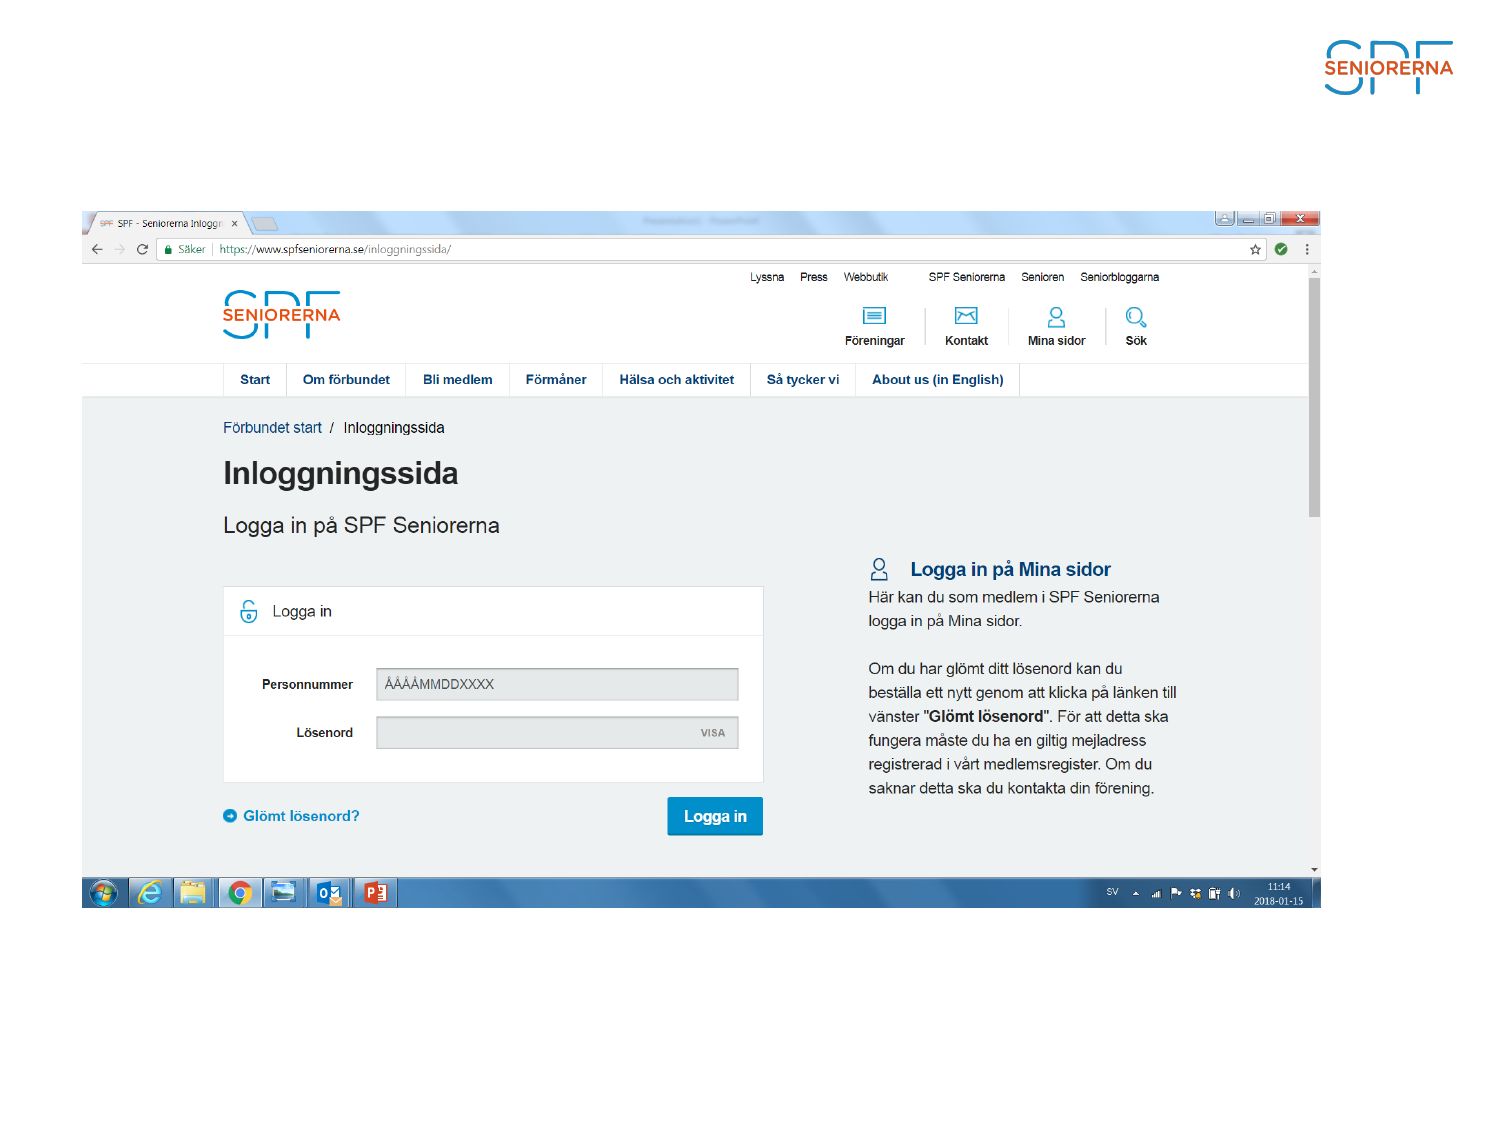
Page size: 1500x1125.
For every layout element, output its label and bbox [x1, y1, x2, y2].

picture [82, 211, 1321, 909]
picture [1325, 40, 1453, 95]
